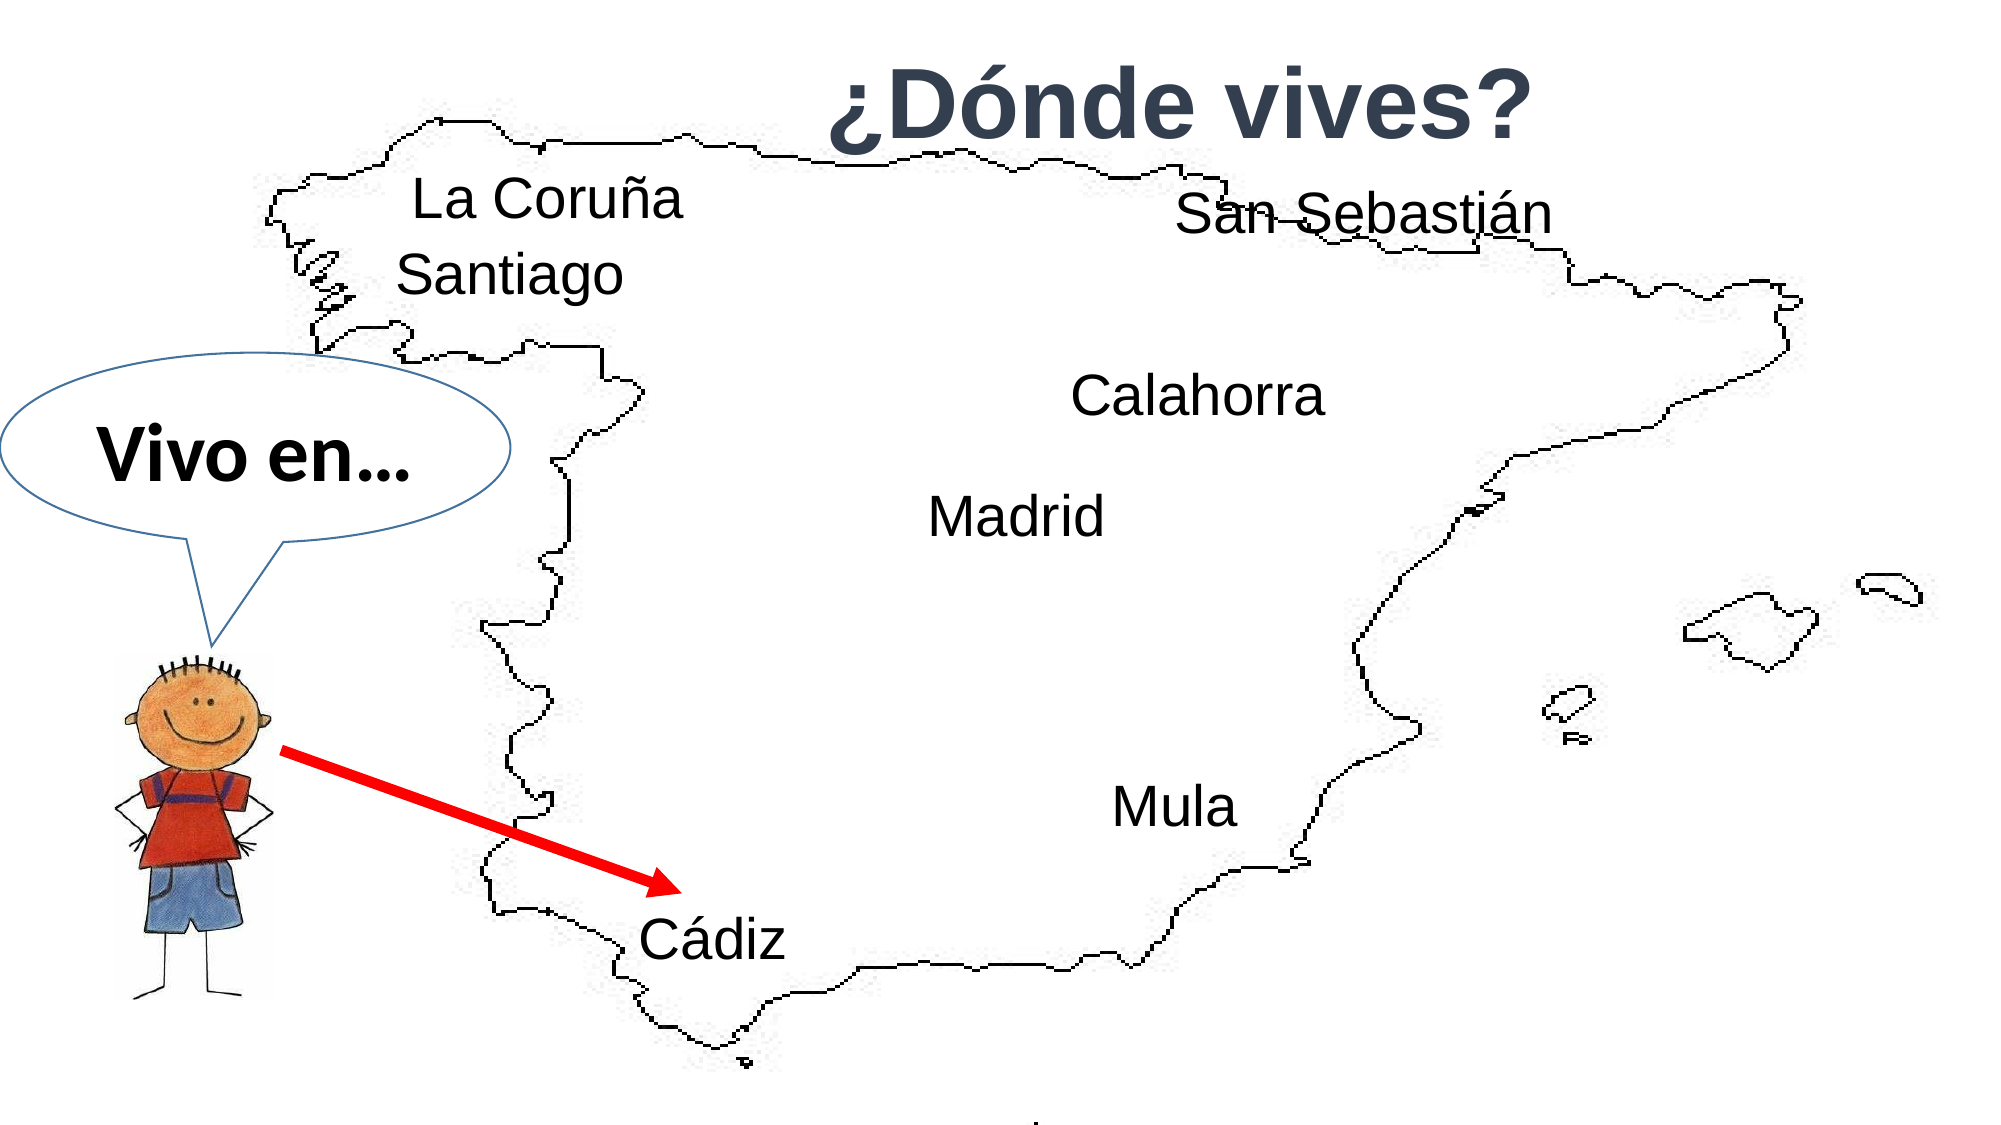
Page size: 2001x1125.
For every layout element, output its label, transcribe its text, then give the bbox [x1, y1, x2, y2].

text_box Vivo en… [0, 352, 220, 649]
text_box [281, 749, 682, 894]
picture [114, 0, 2000, 1125]
